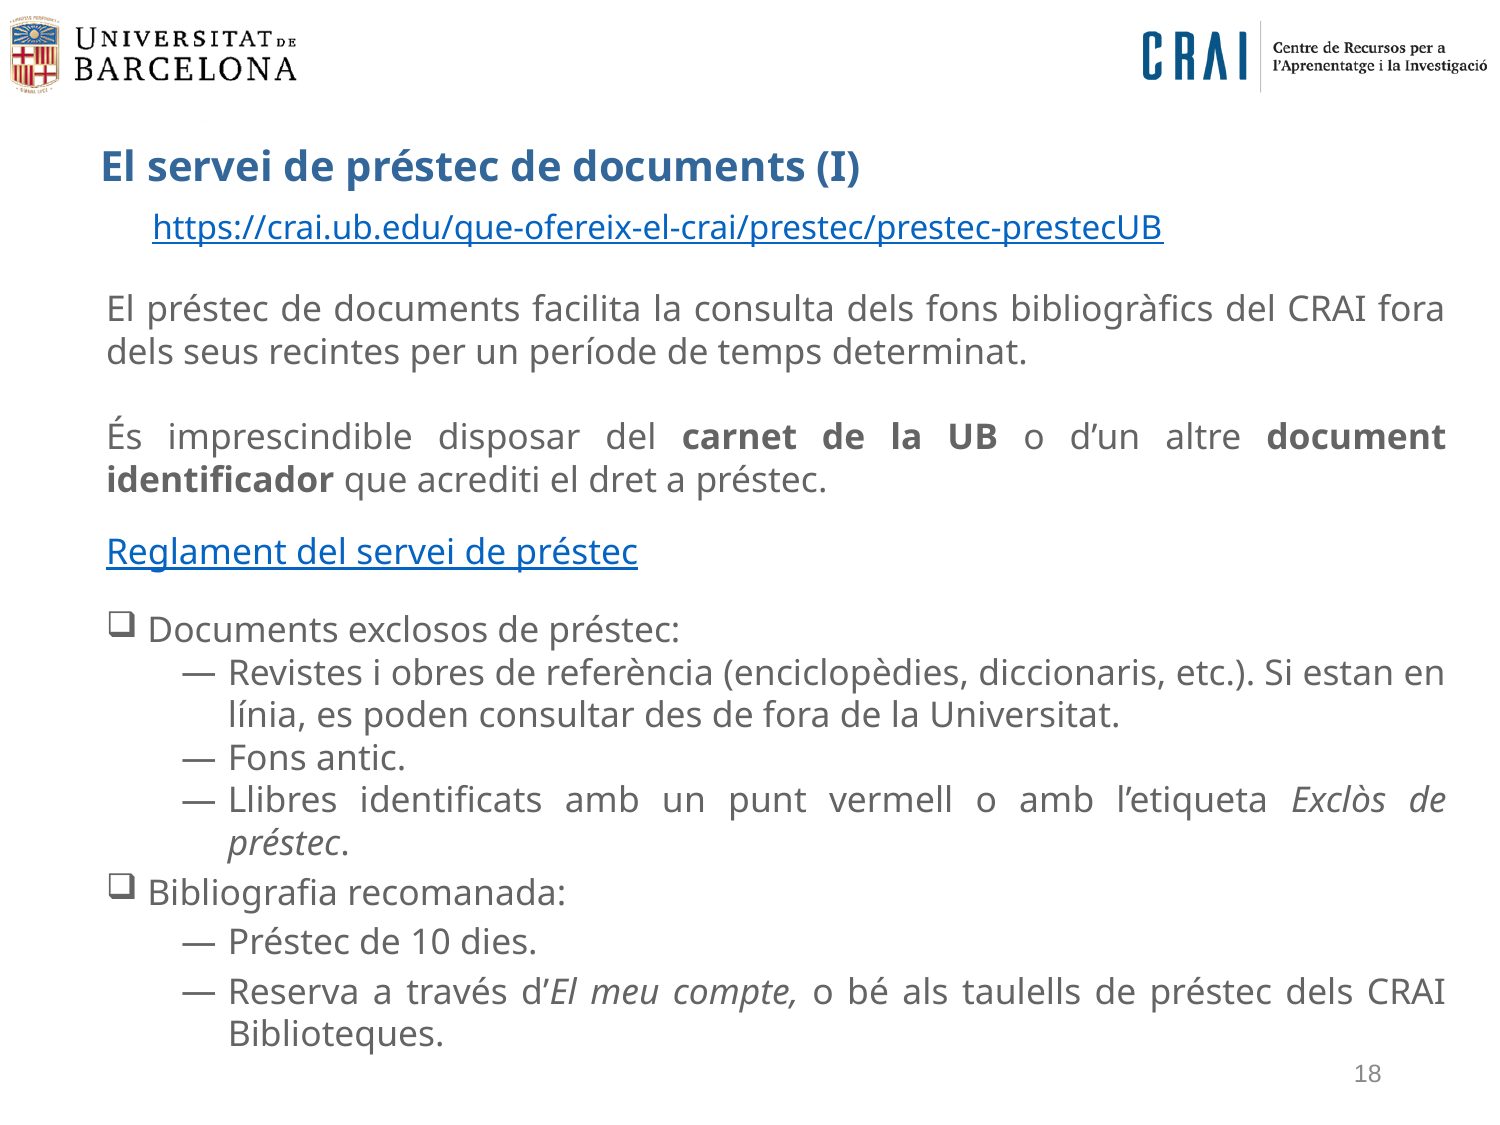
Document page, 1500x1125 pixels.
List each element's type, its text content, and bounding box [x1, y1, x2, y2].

title El servei de préstec de documents (I) [85, 66, 1112, 270]
slide_number 18 [1059, 1062, 1397, 1103]
text_box El préstec de documents facilita la consulta dels fons bibliogràfics del CRAI fora dels seus recintes per un període de temps determinat. És imprescindible disposar del carnet de la UB o d’un altre document identificador que acrediti el dret a préstec. Reglament del servei de préstec Documents exclosos de préstec: Revistes i obres de referència (enciclopèdies, diccionaris, etc.). Si estan en línia, es poden consultar des de fora de la Universitat. Fons antic. Llibres identificats amb un punt vermell o amb l’etiqueta Exclòs de préstec. Bibliografia recomanada: Préstec de 10 dies. Reserva a través d’El meu compte, o bé als taulells de préstec dels CRAI Biblioteques. [91, 259, 1462, 1062]
picture [8, 14, 1490, 219]
text_box https://crai.ub.edu/que-ofereix-el-crai/prestec/prestec-prestecUB [137, 198, 1179, 259]
